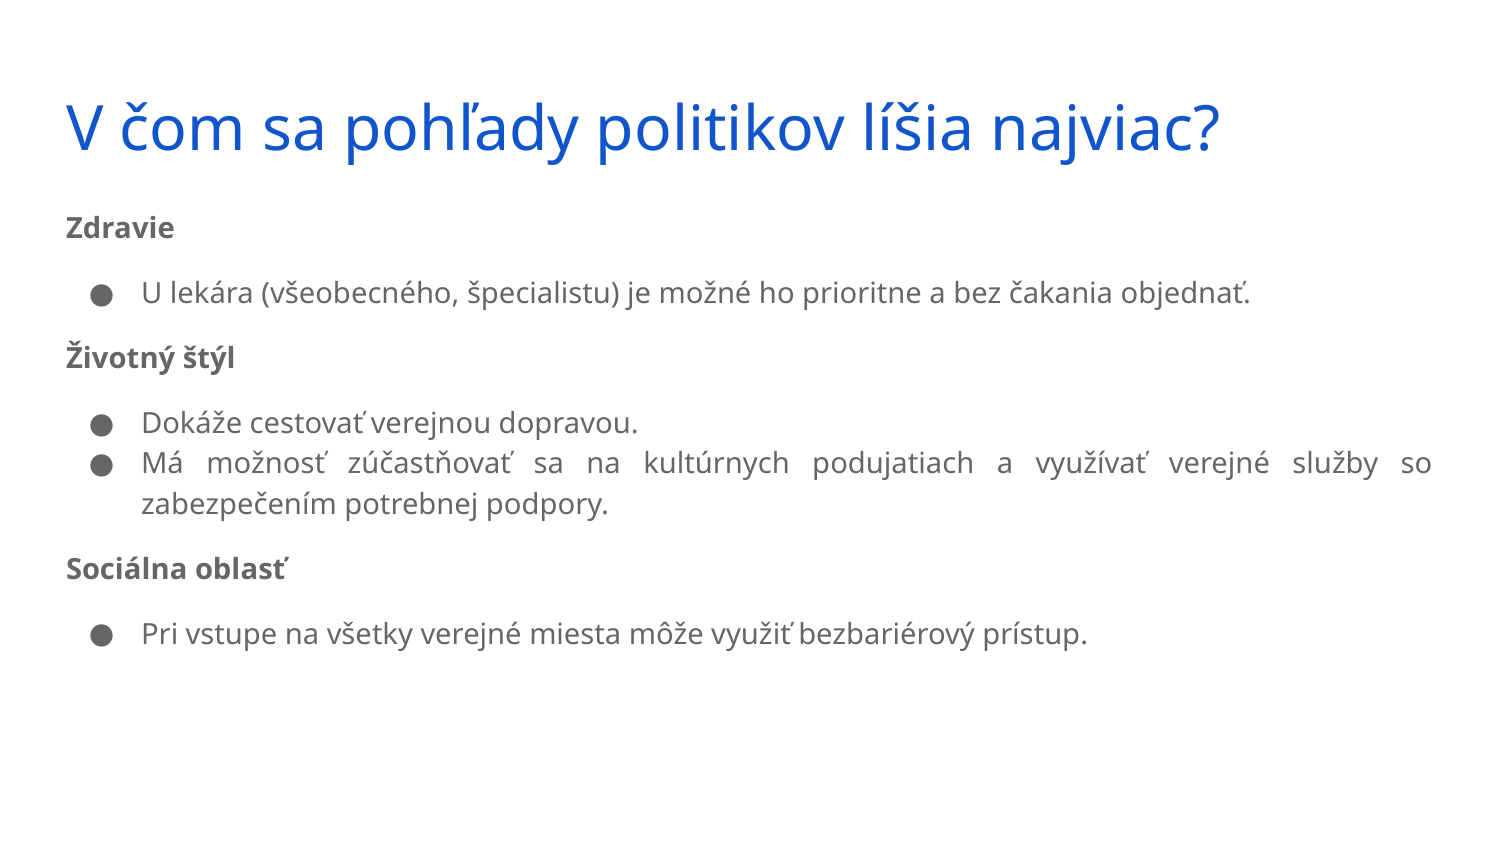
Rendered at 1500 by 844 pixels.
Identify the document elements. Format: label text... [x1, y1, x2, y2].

list Zdravie U lekára (všeobecného, špecialistu) je možné ho prioritne a bez čakania objednať. Životný štýl Dokáže cestovať verejnou dopravou. Má možnosť zúčastňovať sa na kultúrnych podujatiach a využívať verejné služby so zabezpečením potrebnej podpory. Sociálna oblasť Pri vstupe na všetky verejné miesta môže využiť bezbariérový prístup. [51, 189, 1449, 750]
title V čom sa pohľady politikov líšia najviac? [51, 72, 1449, 167]
